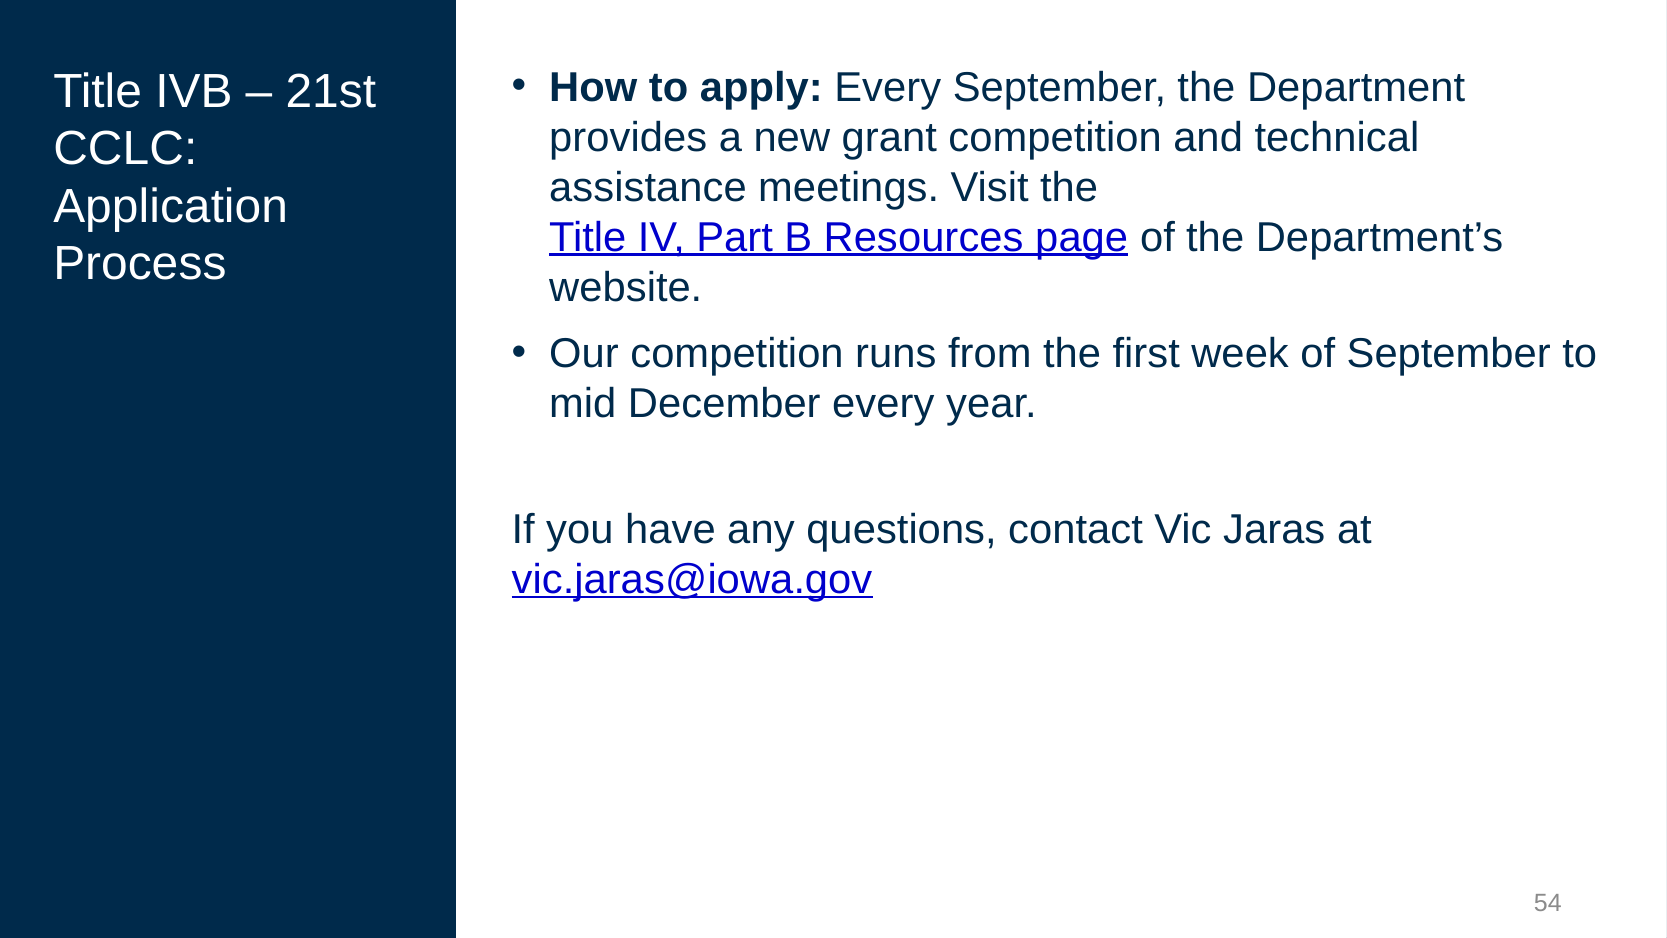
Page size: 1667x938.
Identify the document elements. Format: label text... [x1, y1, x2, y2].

list How to apply: Every September, the Department provides a new grant competition and technical assistance meetings. Visit the Title IV, Part B Resources page of the Department’s website. Our competition runs from the first week of September to mid December every year. If you have any questions, contact Vic Jaras at vic.jaras@iowa.gov [500, 53, 1625, 885]
slide_number 54 [1487, 885, 1577, 938]
title Title IVB – 21st CCLC: Application Process [41, 53, 417, 885]
